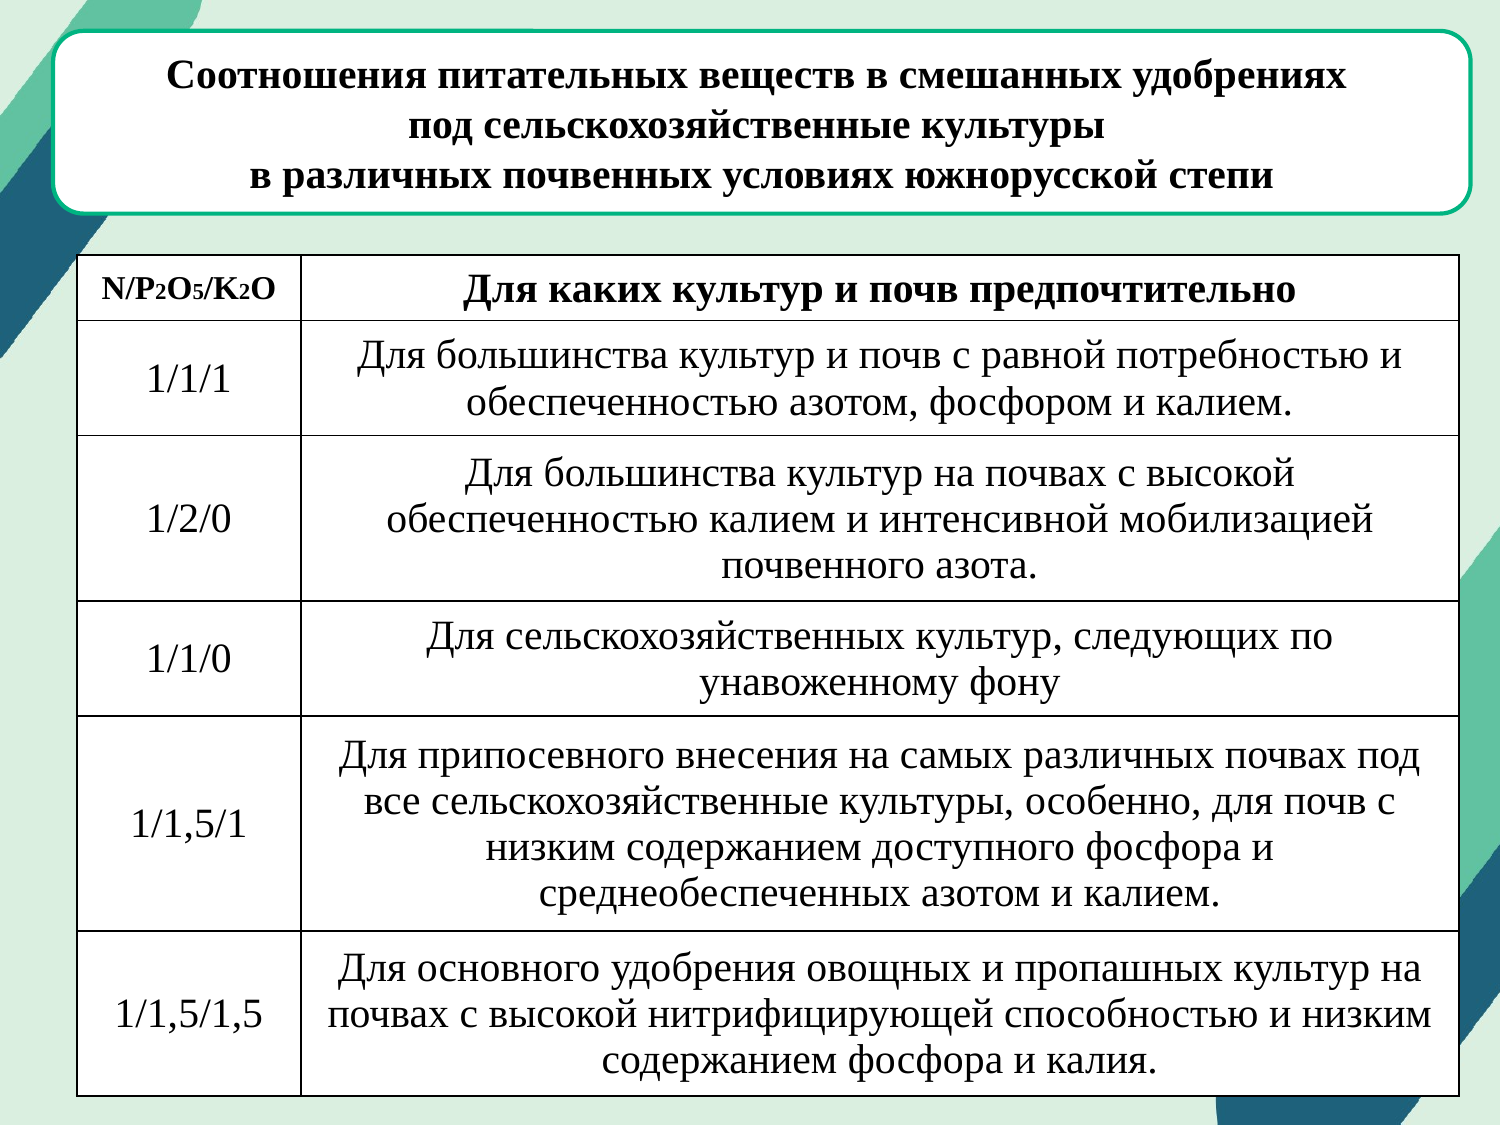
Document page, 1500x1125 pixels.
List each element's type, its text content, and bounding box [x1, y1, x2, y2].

text_box Соотношения питательных веществ в смешанных удобрениях под сельскохозяйственные культуры в различных почвенных условиях южнорусской степи [50, 28, 1473, 216]
table_cell 1/1/0 [78, 602, 300, 715]
table_header Для каких культур и почв предпочтительно [302, 256, 1458, 320]
table_cell 1/1,5/1,5 [78, 932, 300, 1095]
table_cell Для большинства культур на почвах с высокой обеспеченностью калием и интенсивной мобилизацией почвенного азота. [302, 436, 1458, 600]
table_cell Для припосевного внесения на самых различных почвах под все сельскохозяйственные культуры, особенно, для почв с низким содержанием доступного фосфора и среднеобеспеченных азотом и калием. [302, 717, 1458, 930]
table_cell Для основного удобрения овощных и пропашных культур на почвах с высокой нитрифицирующей способностью и низким содержанием фосфора и калия. [302, 932, 1458, 1095]
table_header N/P2O5/K2O [78, 256, 300, 320]
table_cell Для сельскохозяйственных культур, следующих по унавоженному фону [302, 602, 1458, 715]
table_cell 1/1/1 [78, 321, 300, 435]
table_cell 1/2/0 [78, 436, 300, 600]
table_cell 1/1,5/1 [78, 717, 300, 930]
table_cell Для большинства культур и почв с равной потребностью и обеспеченностью азотом, фосфором и калием. [302, 321, 1458, 435]
picture [0, 0, 1500, 1125]
